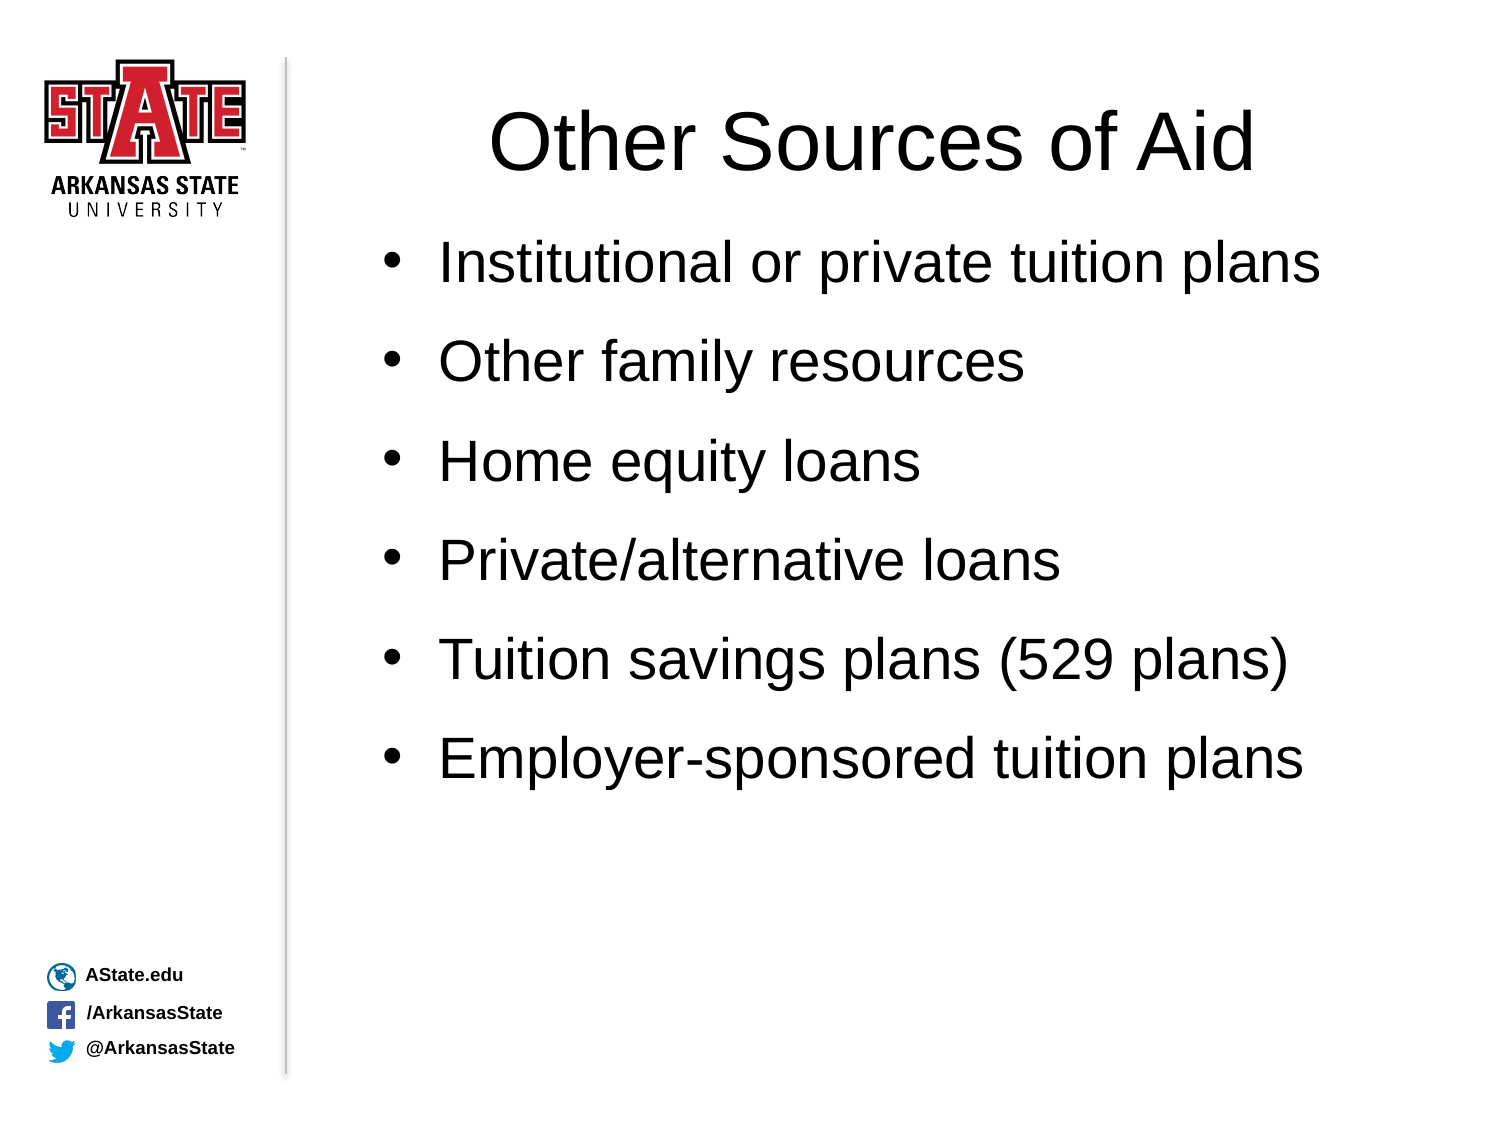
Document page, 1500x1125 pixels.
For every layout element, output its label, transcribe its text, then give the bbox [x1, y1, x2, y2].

picture [65, 962, 76, 970]
picture [38, 1000, 85, 1075]
title Other Sources of Aid [320, 57, 1425, 217]
text_box AState.edu [70, 954, 199, 993]
text_box @ArkansasState [85, 1028, 250, 1066]
picture [47, 983, 54, 991]
text_box Institutional or private tuition plans Other family resources Home equity loans Private/alternative loans Tuition savings plans (529 plans) Employer-sponsored tuition plans [354, 217, 1425, 897]
picture [47, 962, 59, 972]
text_box /ArkansasState [76, 993, 238, 1028]
picture [42, 57, 248, 218]
picture [50, 969, 74, 989]
